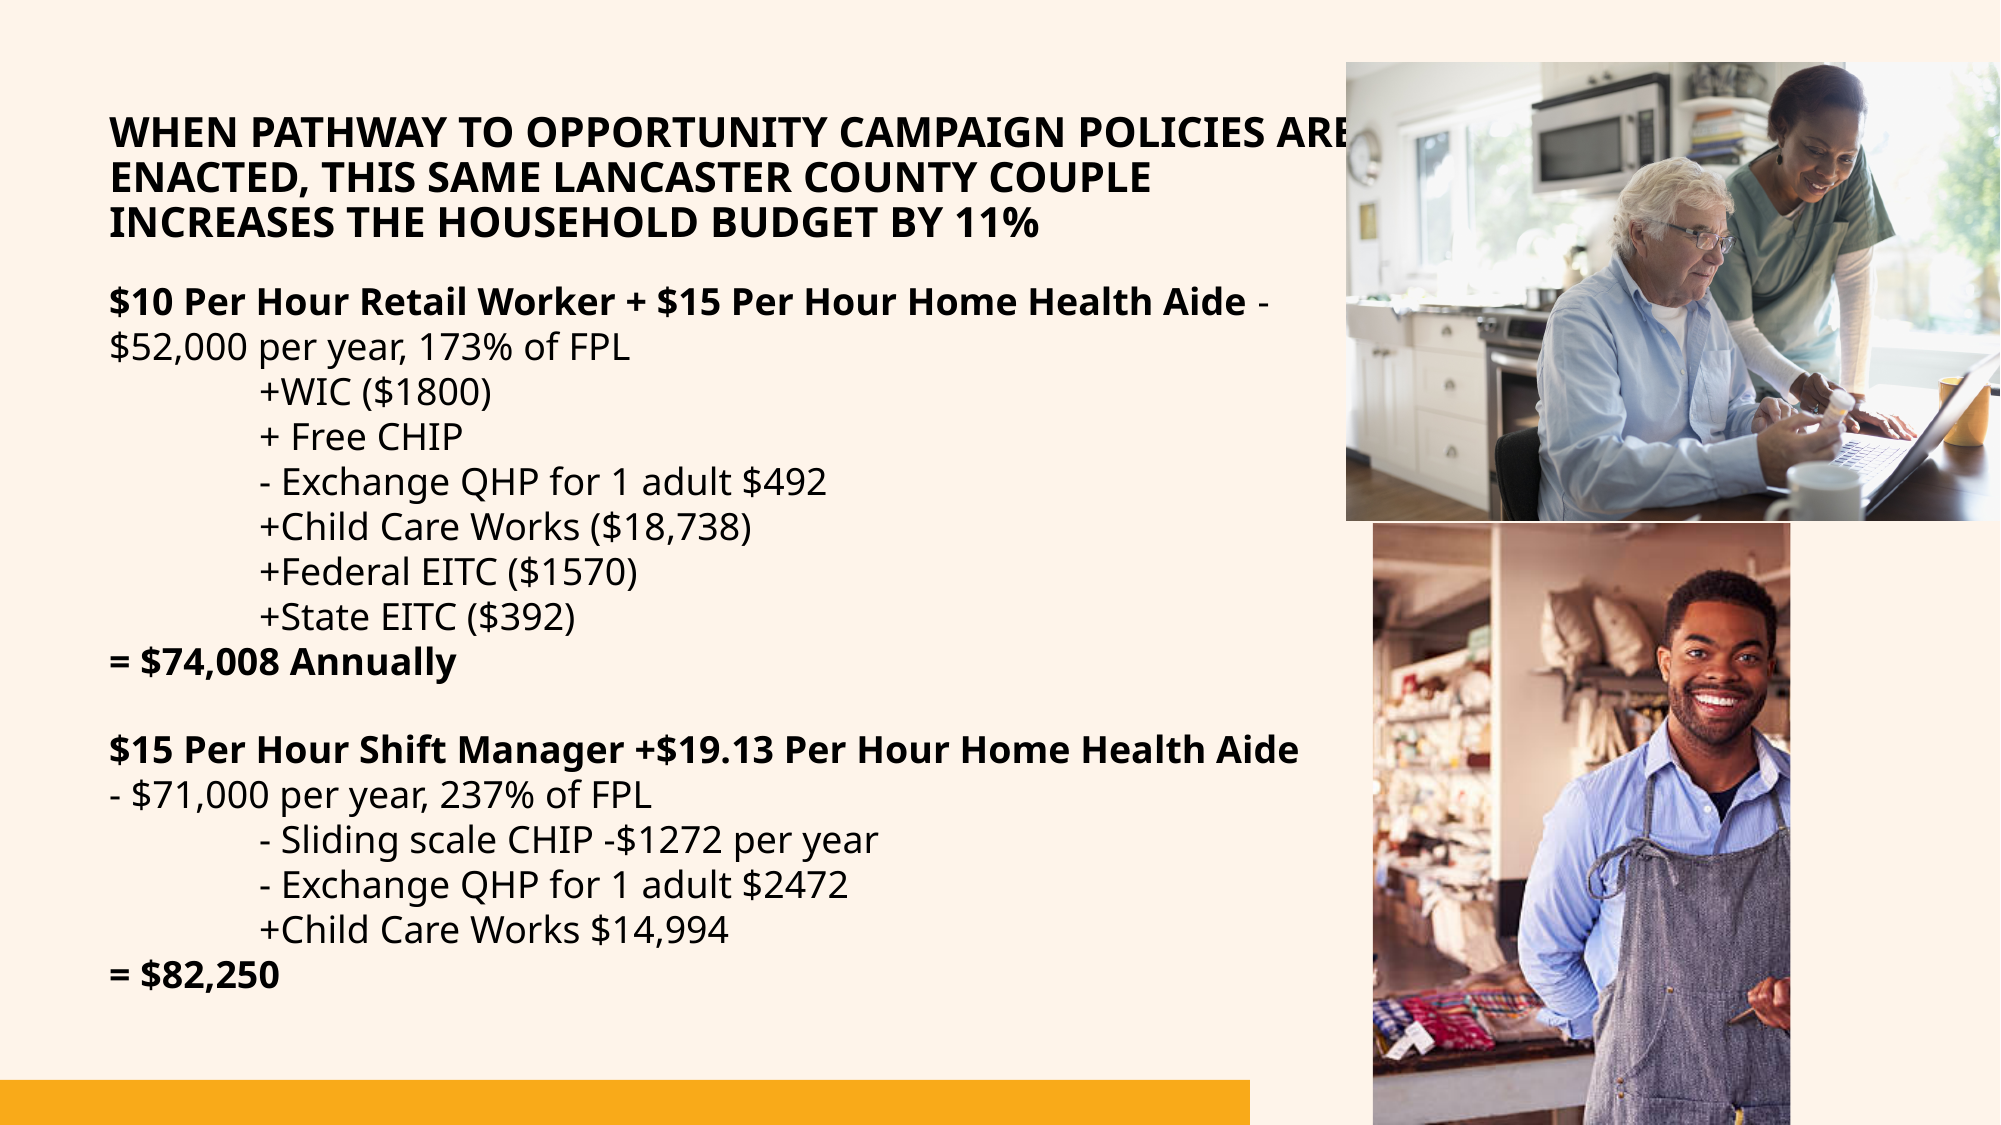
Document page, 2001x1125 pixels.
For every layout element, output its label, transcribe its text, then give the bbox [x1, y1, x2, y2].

picture [1346, 62, 2000, 521]
title When Pathway to Opportunity Campaign Policies are Enacted, THIS Same Lancaster County COUPLE increases the Household budget by 11% [94, 23, 1373, 255]
text_box $10 Per Hour Retail Worker + $15 Per Hour Home Health Aide - $52,000 per year, 173% of FPL +WIC ($1800) + Free CHIP - Exchange QHP for 1 adult $492 +Child Care Works ($18,738) +Federal EITC ($1570) +State EITC ($392) = $74,008 Annually [94, 270, 1322, 690]
text_box $15 Per Hour Shift Manager +$19.13 Per Hour Home Health Aide - $71,000 per year, 237% of FPL - Sliding scale CHIP -$1272 per year - Exchange QHP for 1 adult $2472 +Child Care Works $14,994 = $82,250 [94, 718, 1322, 1004]
picture [1372, 523, 1791, 1125]
